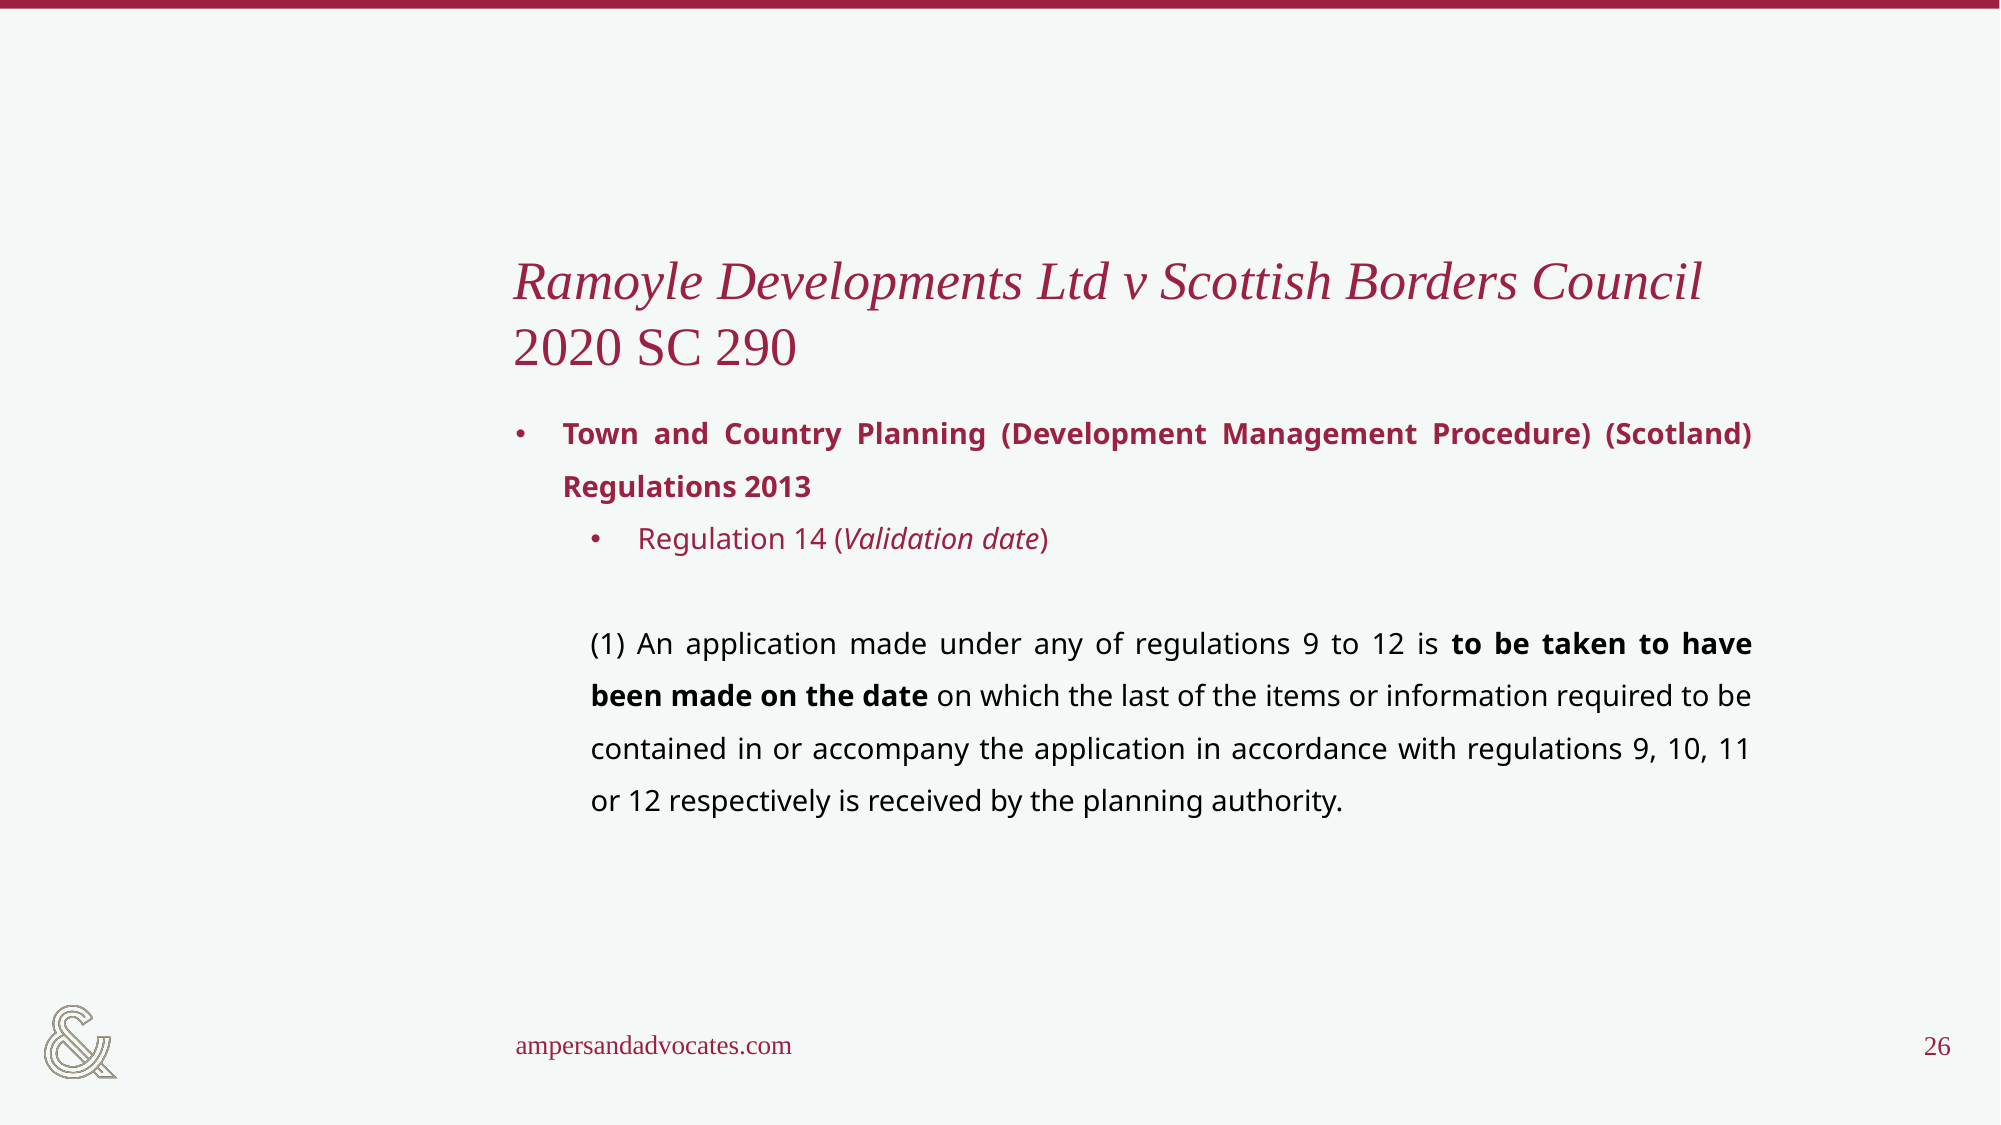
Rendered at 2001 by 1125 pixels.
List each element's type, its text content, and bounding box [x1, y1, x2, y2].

picture [35, 1005, 120, 1081]
slide_number 26 [1500, 1020, 1951, 1081]
footer ampersandadvocates.com [515, 1020, 1191, 1081]
text_box Ramoyle Developments Ltd v Scottish Borders Council 2020 SC 290 [513, 238, 1949, 384]
text_box Town and Country Planning (Development Management Procedure) (Scotland) Regulations 2013 Regulation 14 (Validation date) (1) An application made under any of regulations 9 to 12 is to be taken to have been made on the date on which the last of the items or information required to be contained in or accompany the application in accordance with regulations 9, 10, 11 or 12 respectively is received by the planning authority. [515, 355, 1768, 825]
